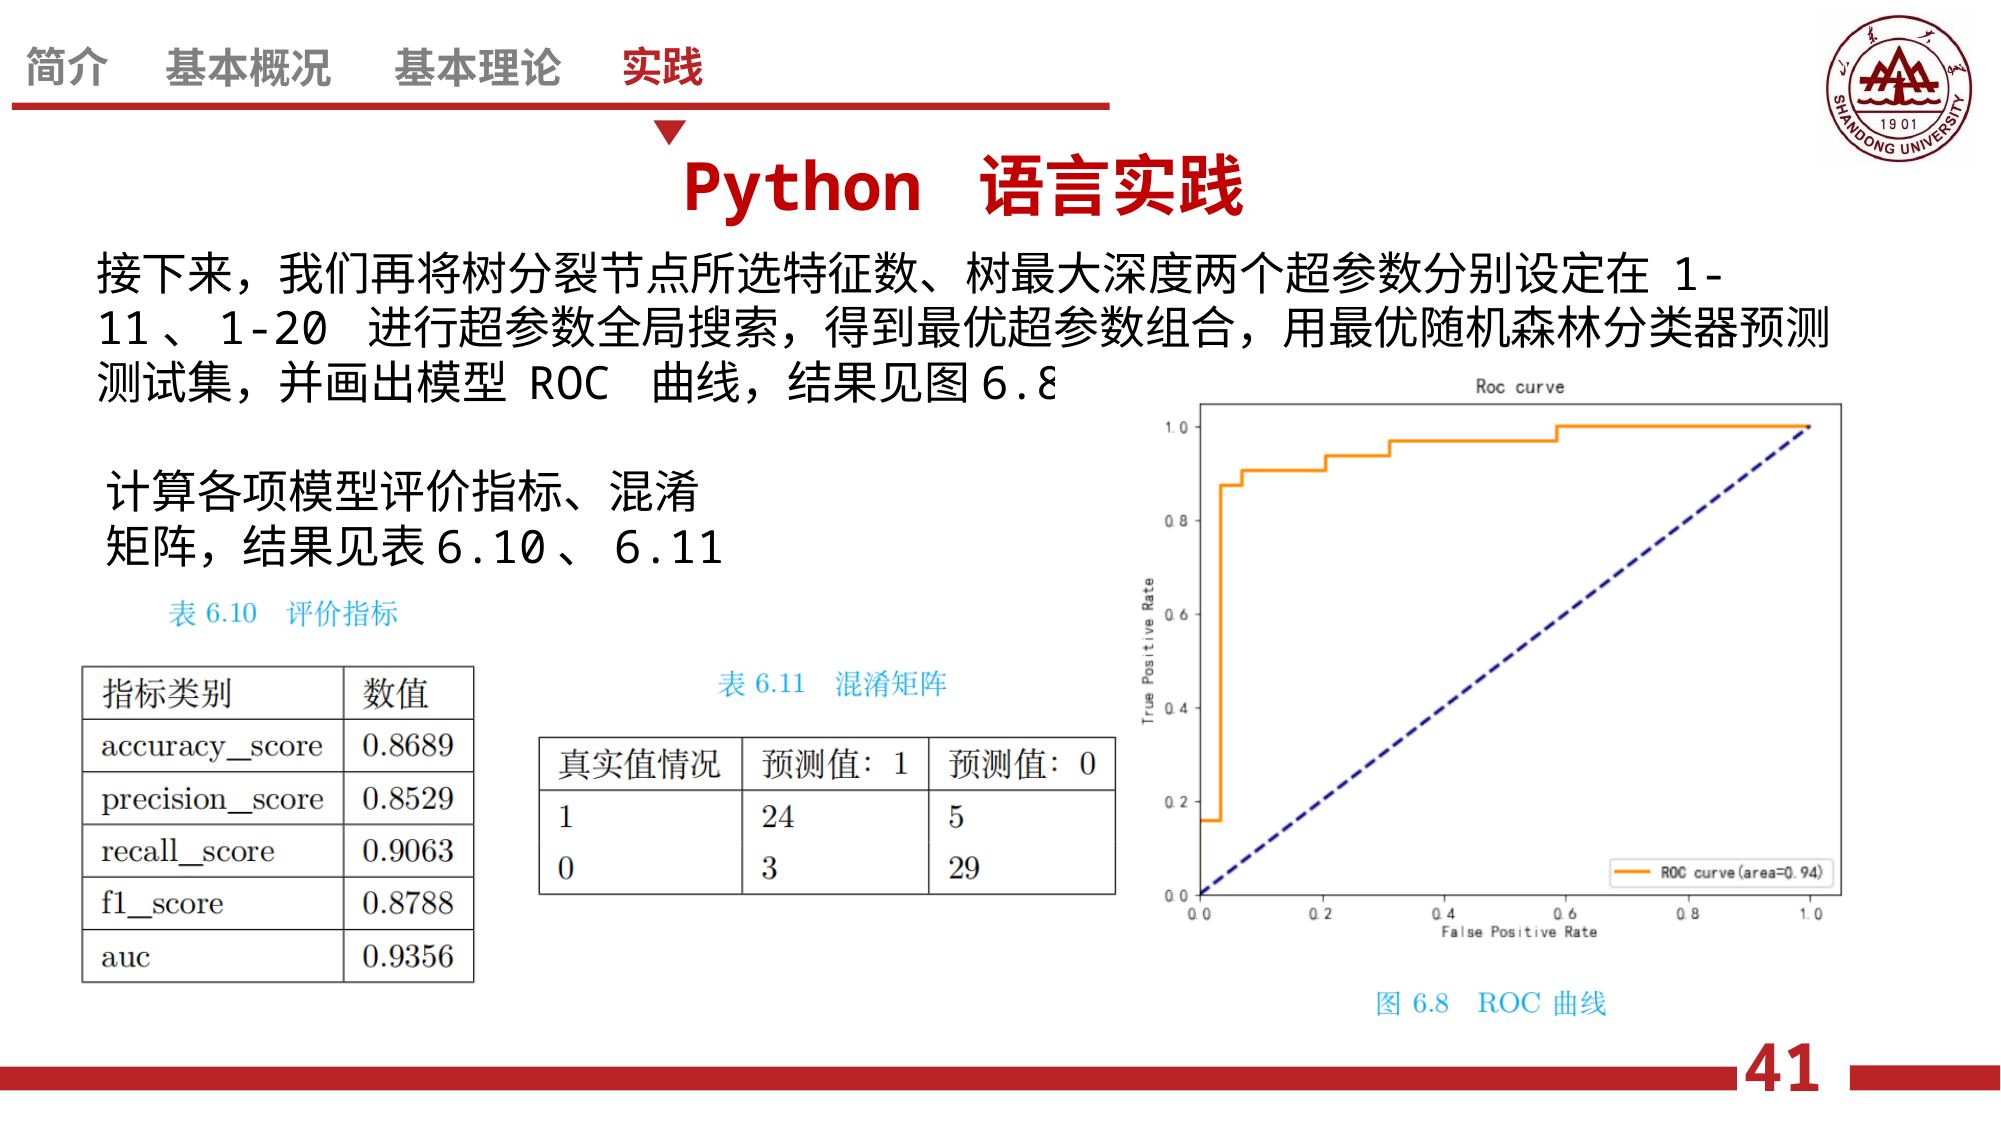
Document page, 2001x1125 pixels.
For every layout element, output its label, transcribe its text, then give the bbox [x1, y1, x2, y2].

text_box Python 语言实践 [81, 136, 1807, 232]
text_box 接下来，我们再将树分裂节点所选特征数、树最大深度两个超参数分别设定在 1-11、1-20 进行超参数全局搜索，得到最优超参数组合，用最优随机森林分类器预测测试集，并画出模型 ROC 曲线，结果见图6.8 [81, 236, 1847, 665]
text_box 接下来，我们再将树分裂节点所选特征数、树最大深度两个超参数分别设定在 1-11、1-20 进行超参数全局搜索，得到最优超参数组合，用最优随机森林分类器预测测试集，并画出模型 ROC 曲线，结果见图6.8 [81, 922, 1049, 1014]
picture [1820, 9, 1977, 167]
text_box 计算各项模型评价指标、混淆矩阵，结果见表6.10、6.11 [90, 455, 758, 581]
picture [49, 366, 1914, 1036]
